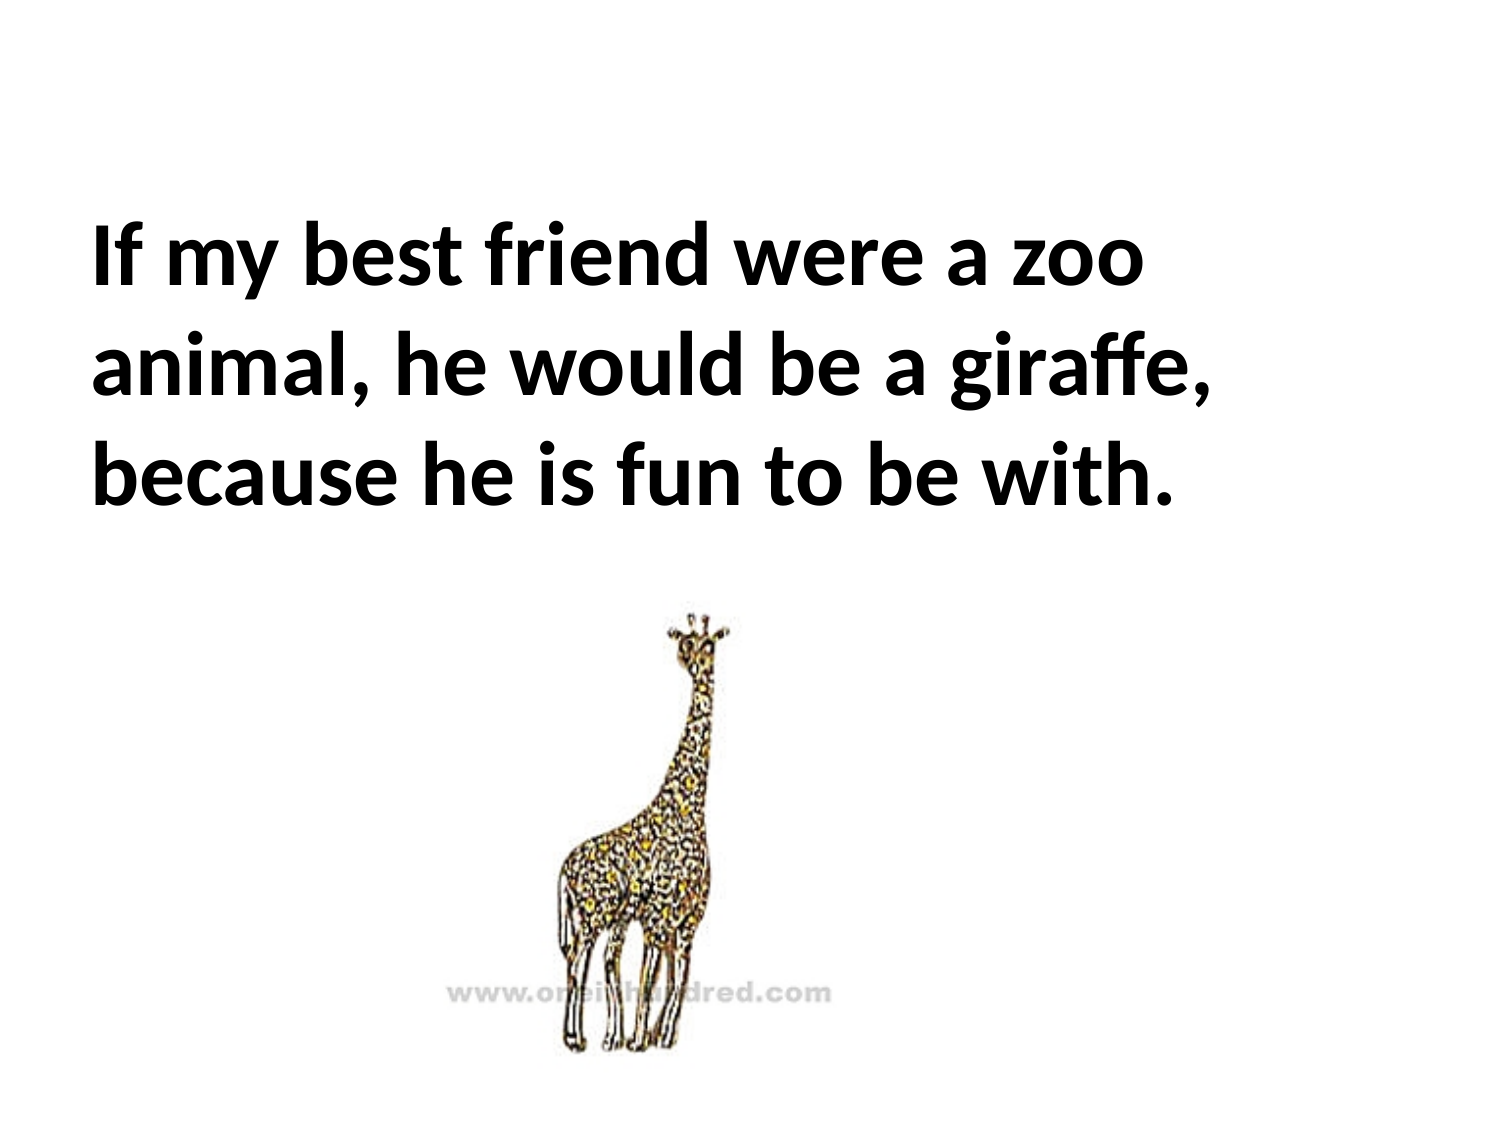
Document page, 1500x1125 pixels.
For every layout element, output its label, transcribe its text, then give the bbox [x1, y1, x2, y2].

picture [349, 538, 938, 1125]
title If my best friend were a zoo animal, he would be a giraffe, because he is fun to be with. [75, 45, 1425, 563]
